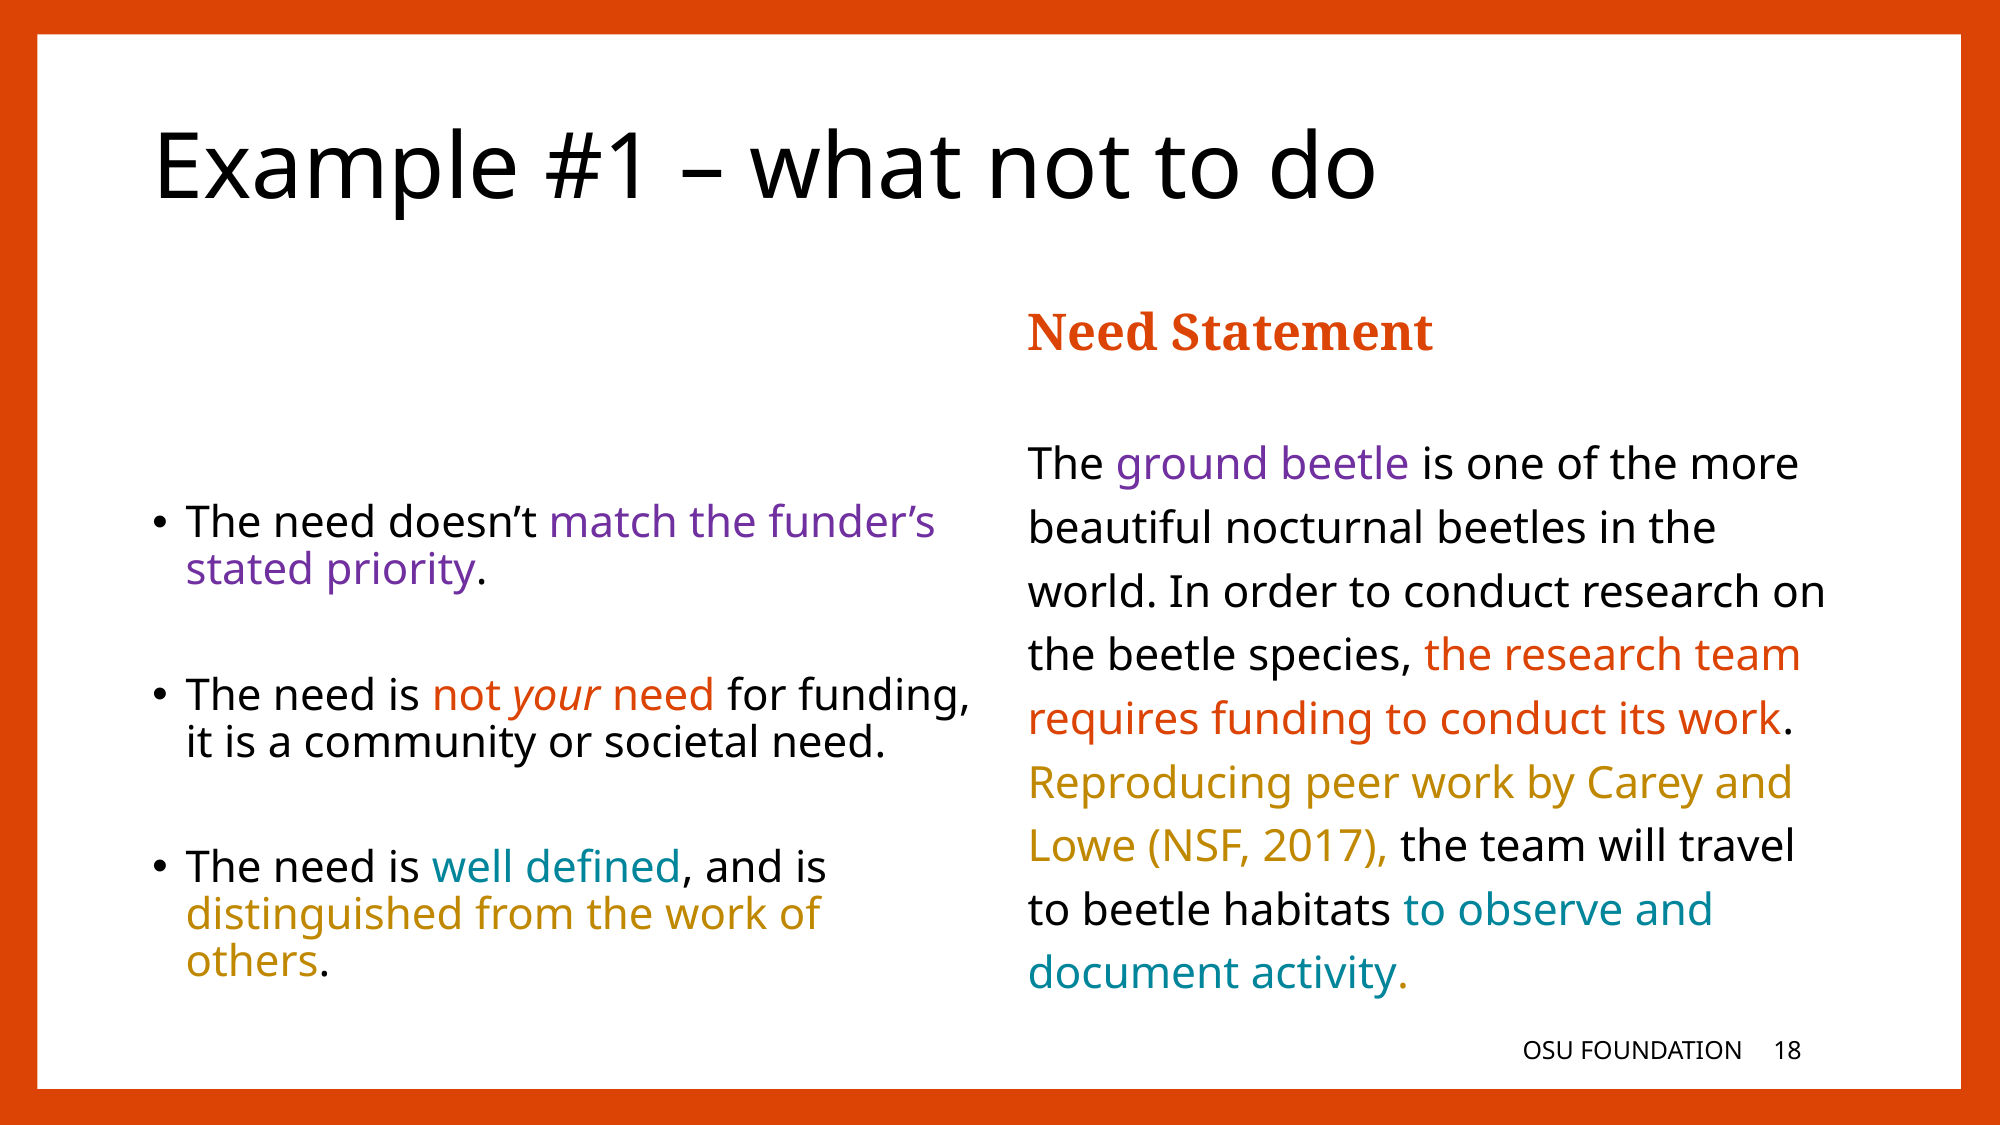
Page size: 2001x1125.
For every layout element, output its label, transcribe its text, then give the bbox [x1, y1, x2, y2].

list Need Statement The ground beetle is one of the more beautiful nocturnal beetles in the world. In order to conduct research on the beetle species, the research team requires funding to conduct its work. Reproducing peer work by Carey and Lowe (NSF, 2017), the team will travel to beetle habitats to observe and document activity. [1012, 299, 1863, 1014]
title Example #1 – what not to do [137, 59, 1863, 278]
slide_number 18 [1758, 1021, 1863, 1082]
footer OSU FOUNDATION [662, 1021, 1758, 1082]
list The need doesn’t match the funder’s stated priority. The need is not your need for funding, it is a community or societal need. The need is well defined, and is distinguished from the work of others. [137, 299, 988, 1014]
